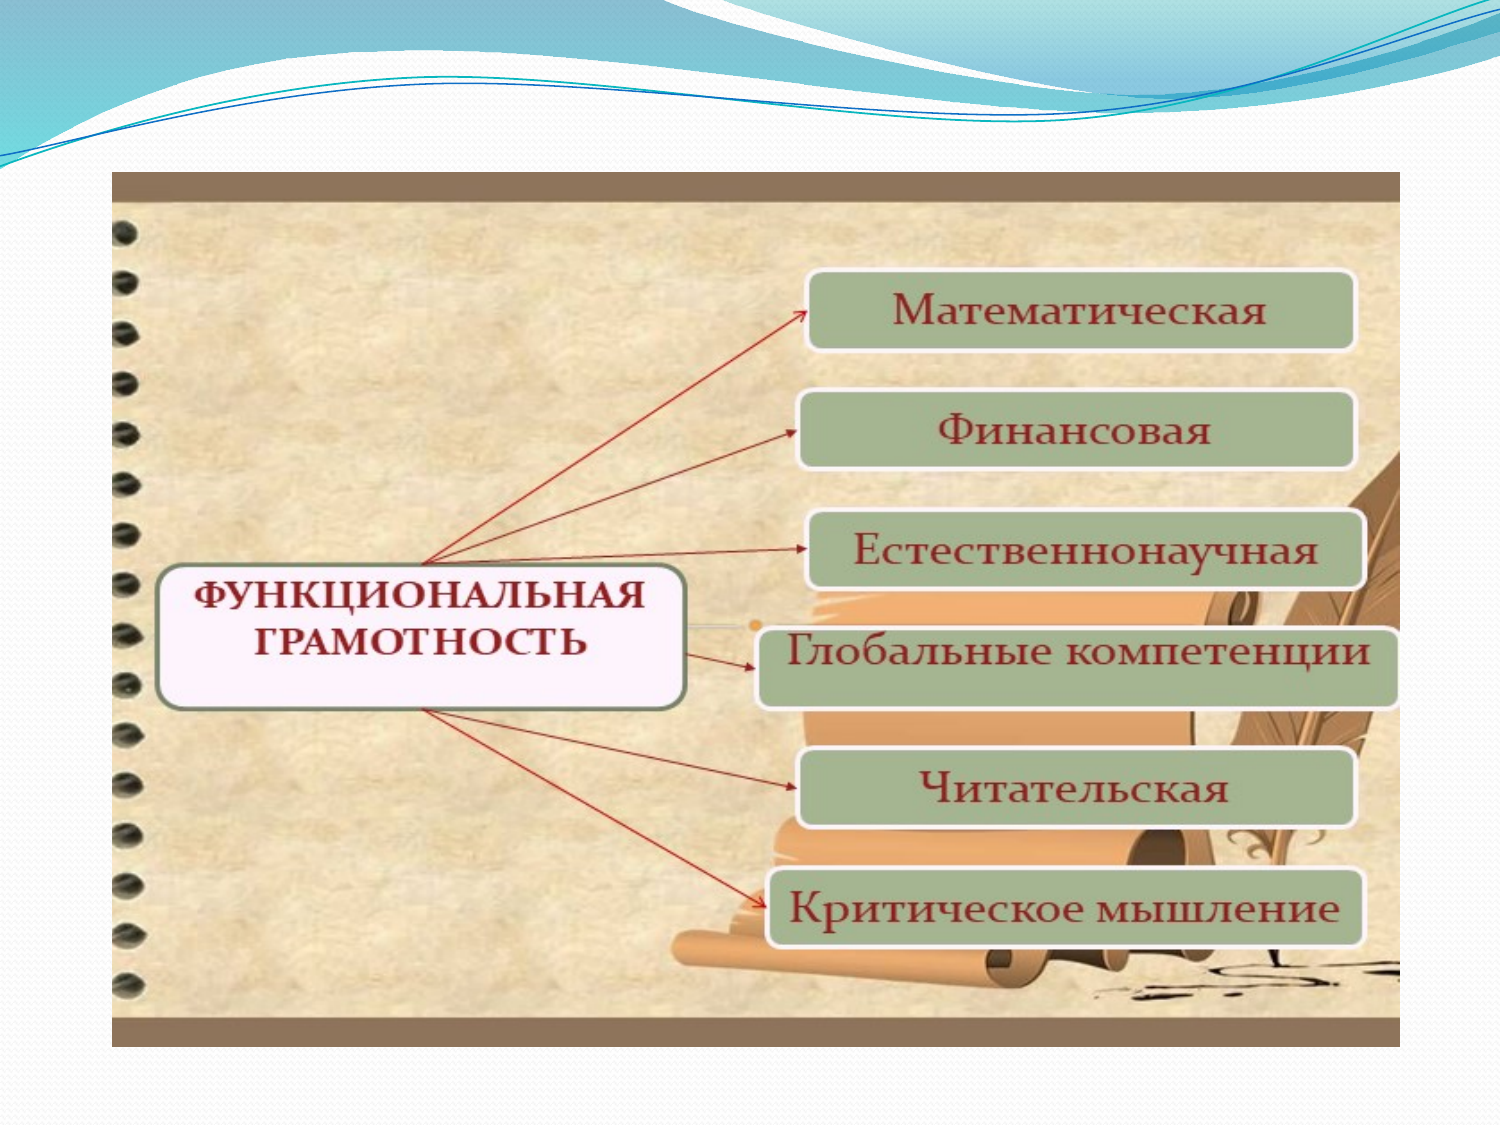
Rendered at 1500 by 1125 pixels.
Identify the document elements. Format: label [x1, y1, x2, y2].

list [111, 172, 1400, 1047]
